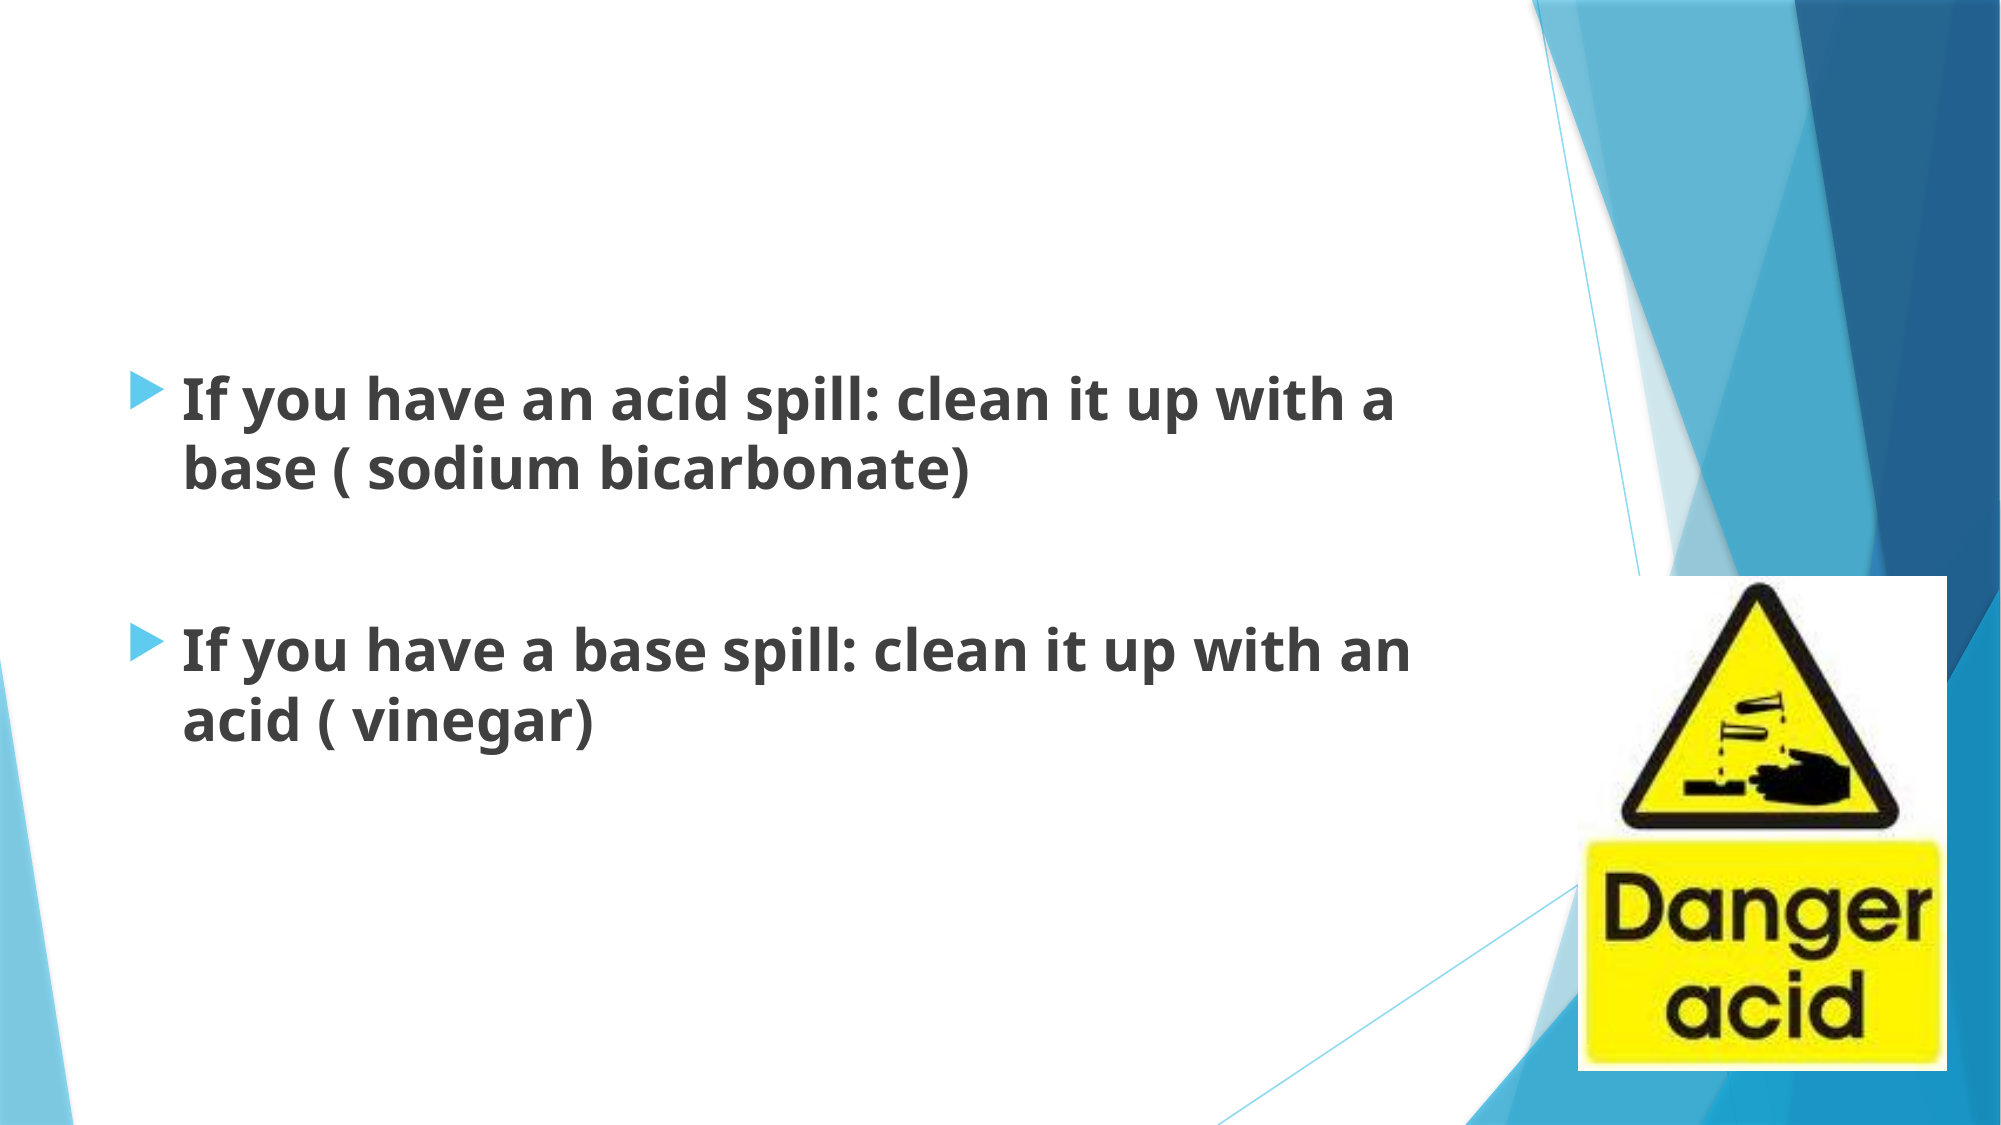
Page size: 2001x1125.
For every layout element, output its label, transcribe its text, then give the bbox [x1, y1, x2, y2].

picture [1577, 575, 1947, 1072]
list If you have an acid spill: clean it up with a base ( sodium bicarbonate) If you have a base spill: clean it up with an acid ( vinegar) [111, 354, 1522, 992]
